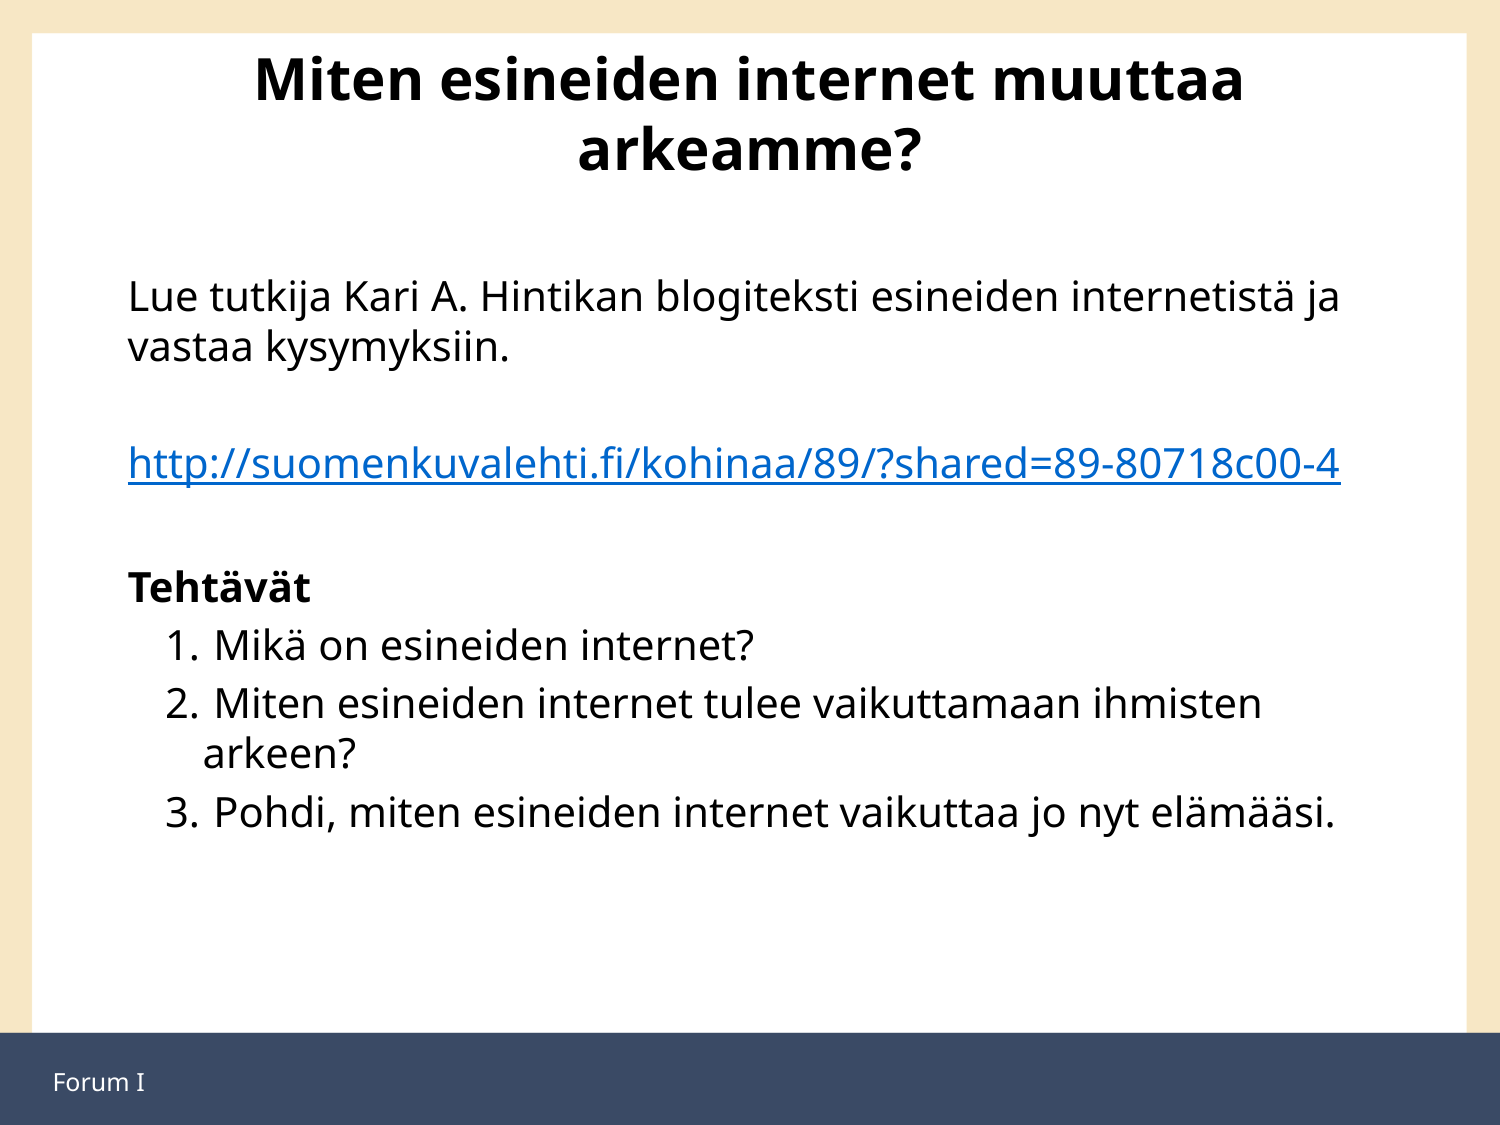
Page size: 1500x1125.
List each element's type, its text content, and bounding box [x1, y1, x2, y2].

picture [0, 0, 1500, 1125]
list Lue tutkija Kari A. Hintikan blogiteksti esineiden internetistä ja vastaa kysymyksiin. http://suomenkuvalehti.fi/kohinaa/89/?shared=89-80718c00-4 Tehtävät Mikä on esineiden internet? Miten esineiden internet tulee vaikuttamaan ihmisten arkeen? Pohdi, miten esineiden internet vaikuttaa jo nyt elämääsi. [112, 262, 1388, 1000]
title Miten esineiden internet muuttaa arkeamme? [112, 37, 1388, 188]
